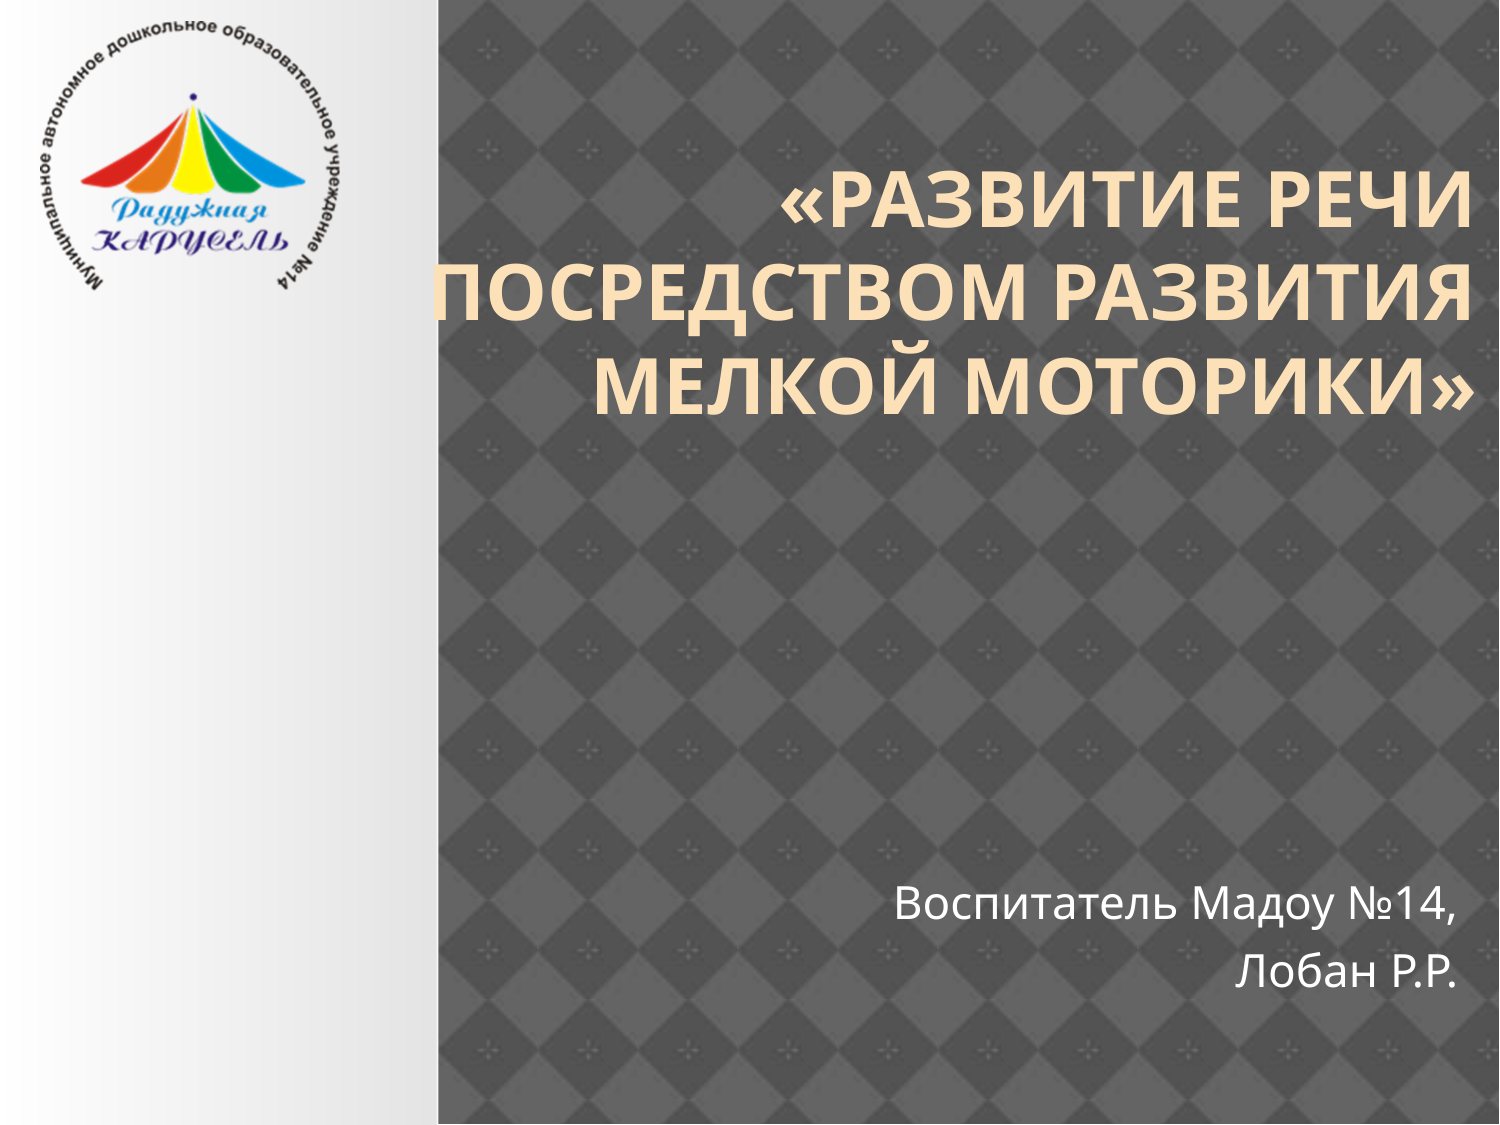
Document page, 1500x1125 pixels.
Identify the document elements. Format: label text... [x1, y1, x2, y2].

title «Развитие речи посредством развития мелкой моторики» [416, 104, 1485, 524]
picture [40, 21, 342, 303]
subtitle Воспитатель Мадоу №14, Лобан Р.Р. [626, 874, 1466, 1055]
picture [439, 0, 1499, 1124]
